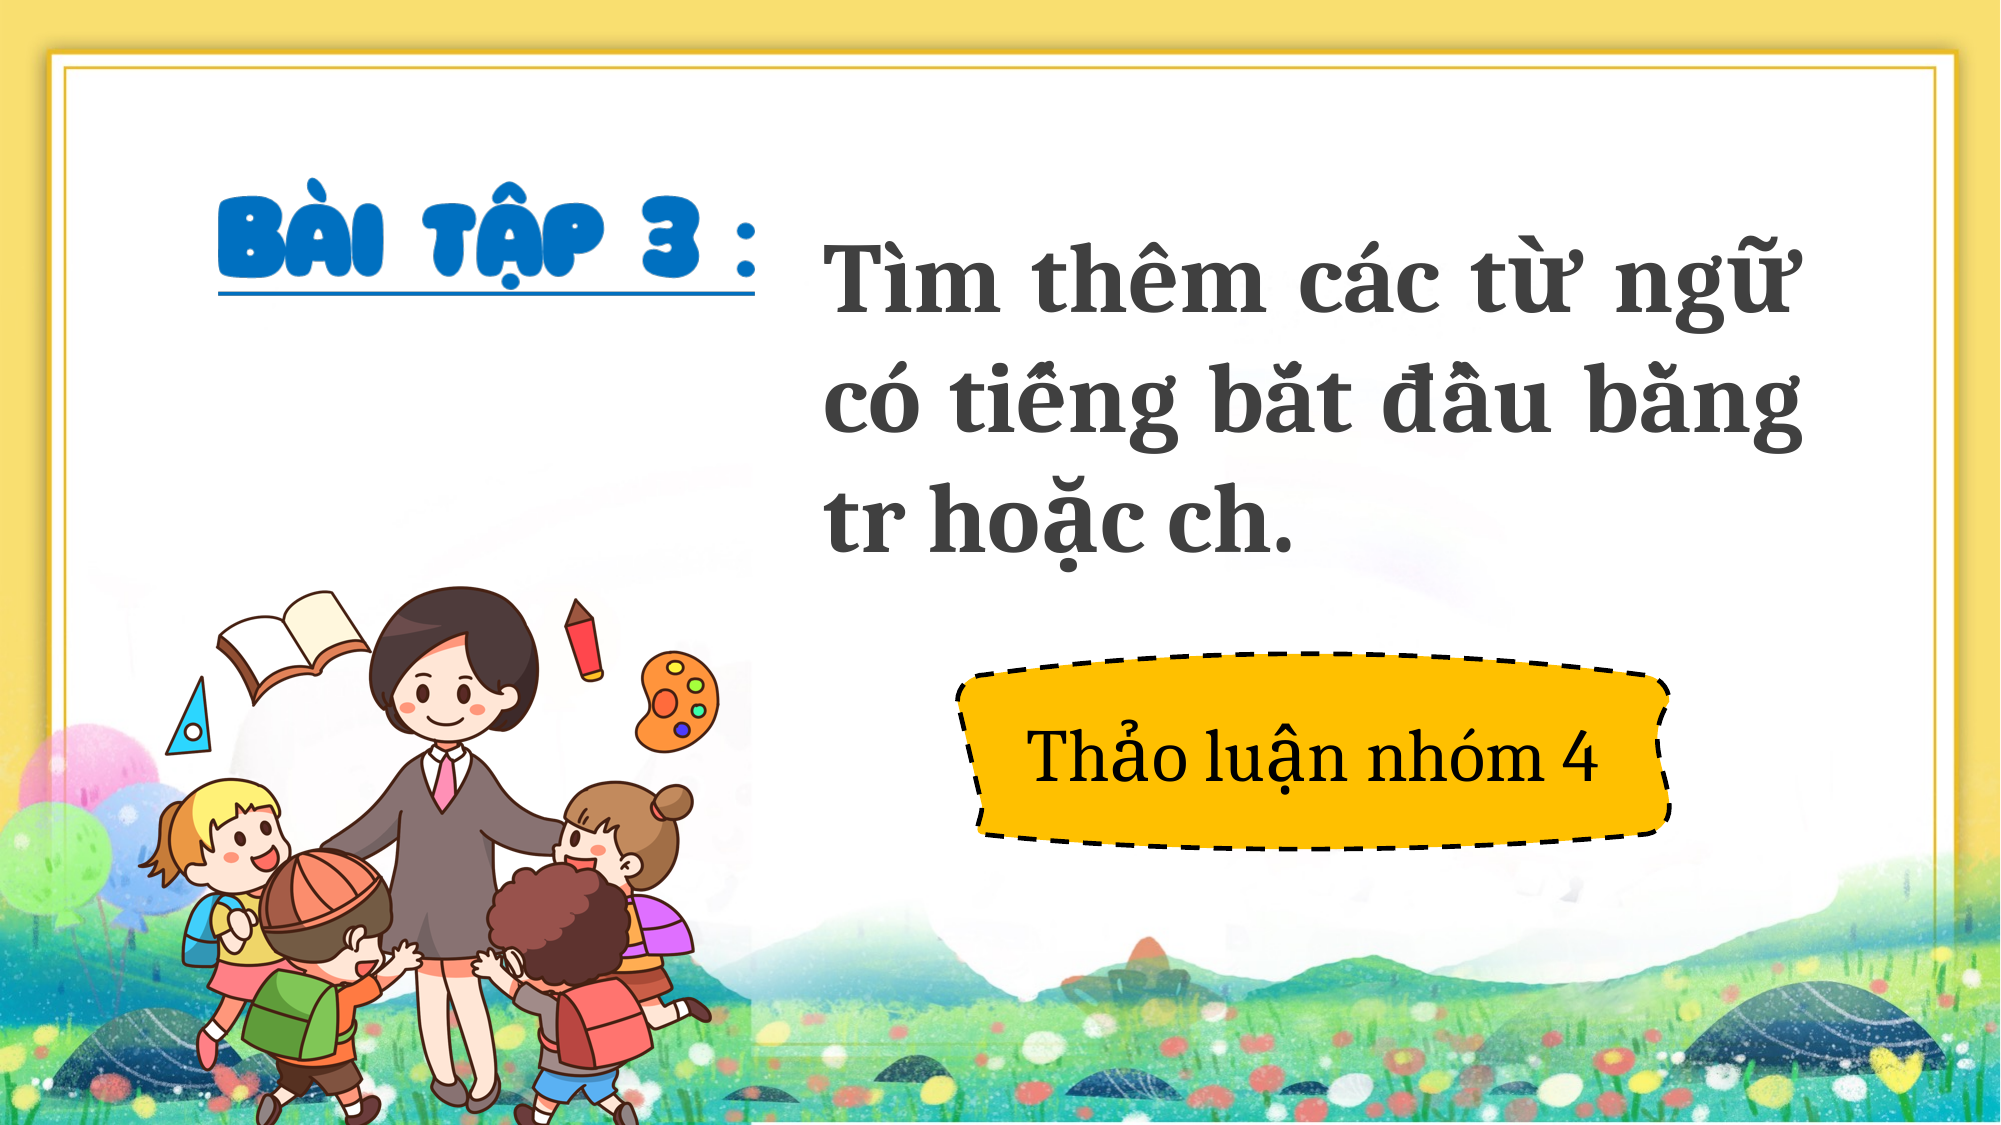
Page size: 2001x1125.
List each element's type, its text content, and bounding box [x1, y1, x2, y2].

text_box Tìm thêm các từ ngữ có tiếng bắt đầu bằng tr hoặc ch. [808, 205, 1818, 580]
picture [0, 0, 2001, 1125]
text_box Thảo luận nhóm 4 [956, 652, 1671, 851]
